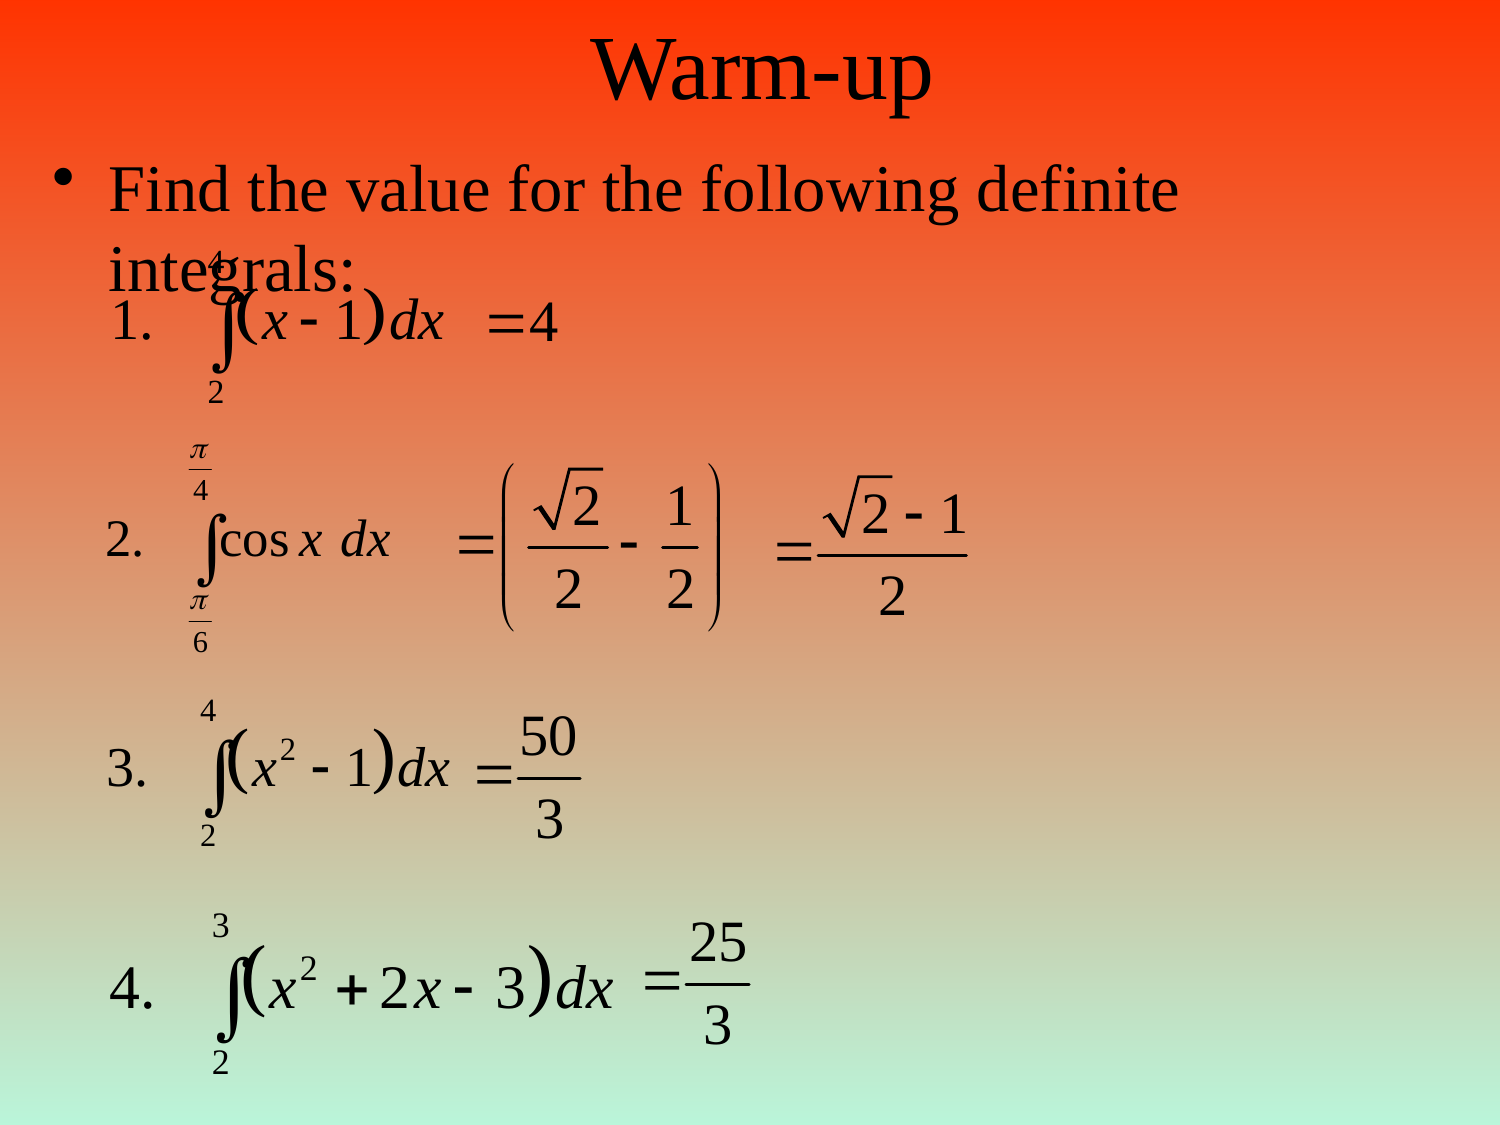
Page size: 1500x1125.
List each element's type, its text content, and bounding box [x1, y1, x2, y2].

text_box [107, 237, 455, 414]
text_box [99, 687, 461, 857]
title Warm-up [124, 0, 1401, 126]
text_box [762, 462, 978, 629]
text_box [630, 905, 763, 1058]
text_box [474, 287, 568, 352]
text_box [96, 424, 401, 663]
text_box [462, 699, 595, 852]
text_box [444, 449, 738, 646]
list Find the value for the following definite integrals: [37, 137, 1463, 276]
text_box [99, 899, 626, 1086]
